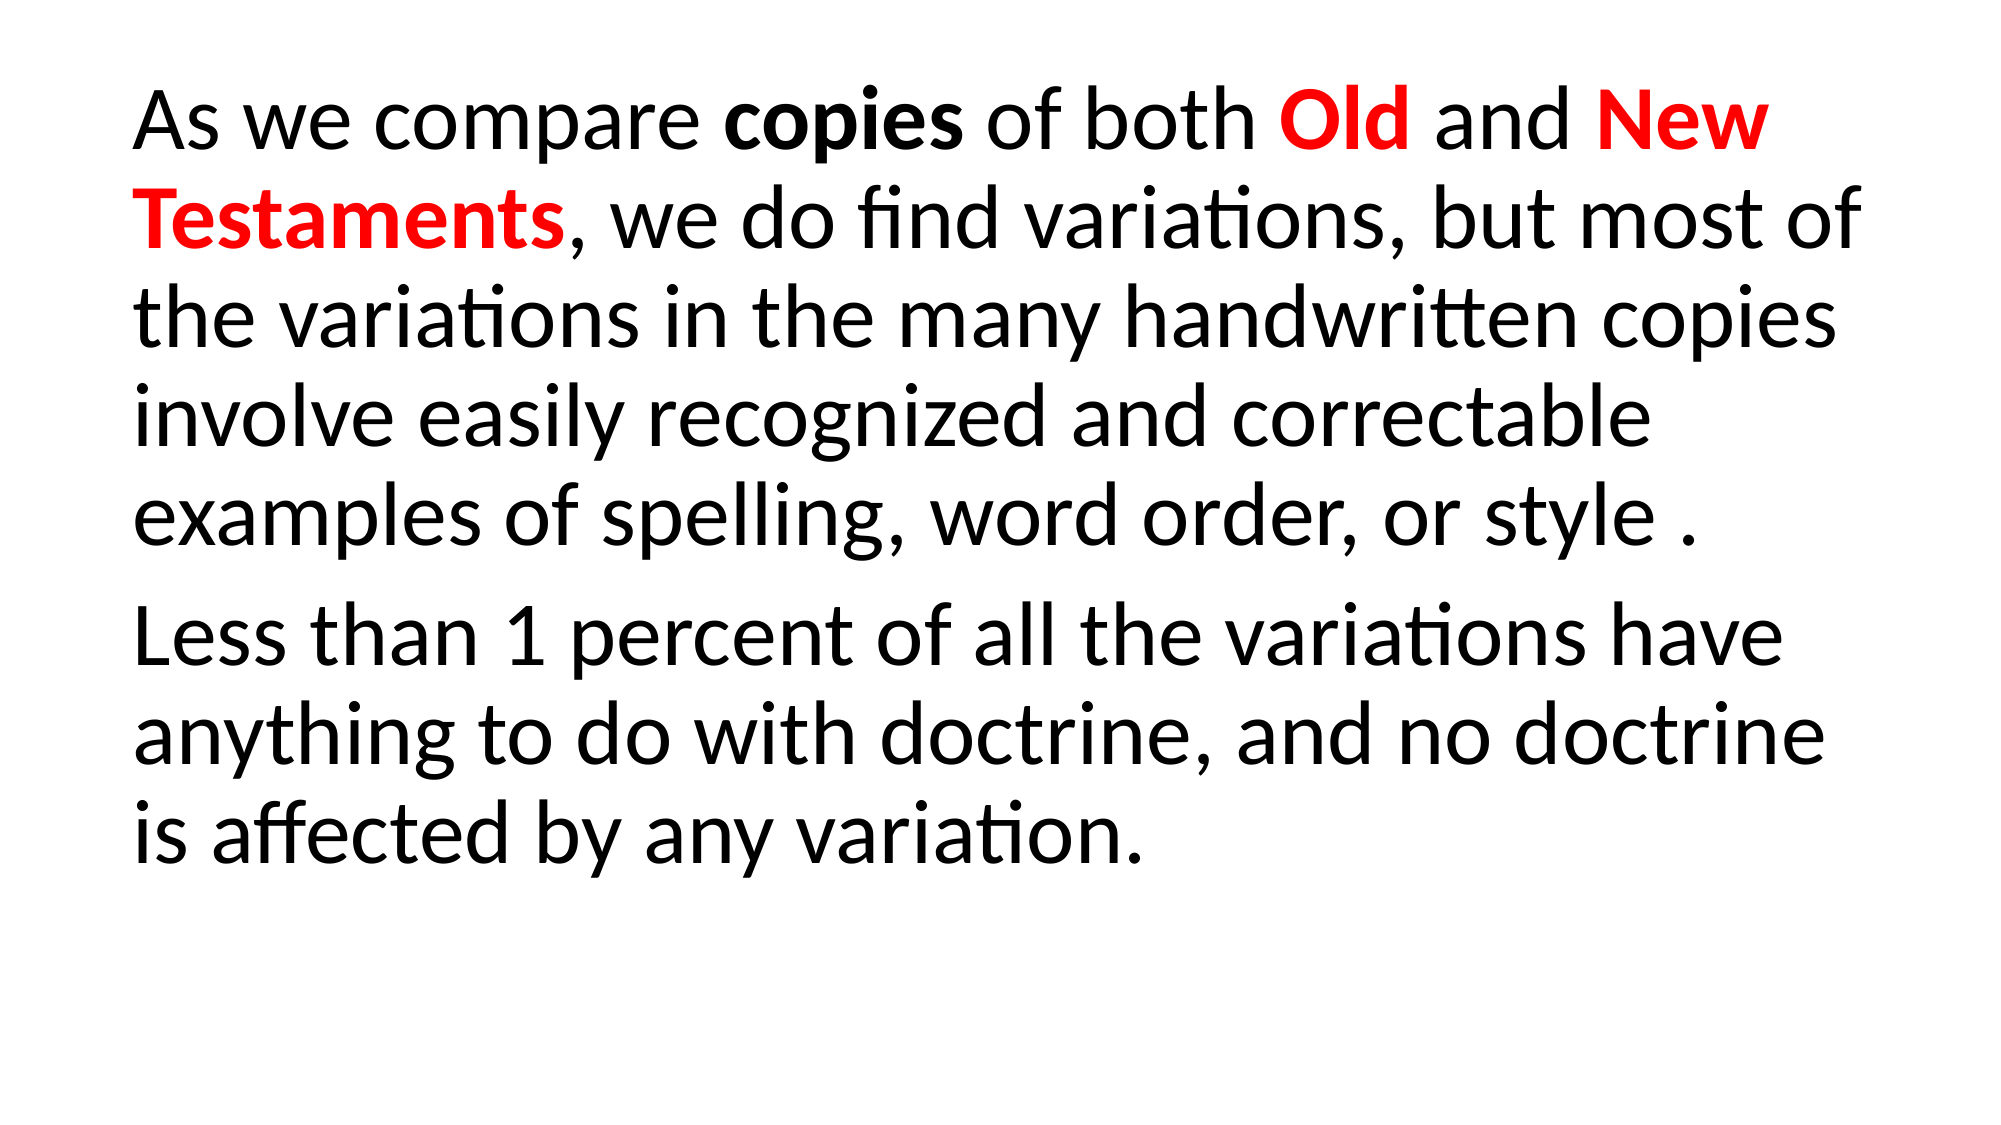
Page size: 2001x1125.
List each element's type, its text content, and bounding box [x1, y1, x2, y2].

subtitle As we compare copies of both Old and New Testaments, we do find variations, but most of the variations in the many handwritten copies involve easily recognized and correctable examples of spelling, word order, or style . Less than 1 percent of all the variations have anything to do with doctrine, and no doctrine is affected by any variation. [117, 62, 1902, 1063]
